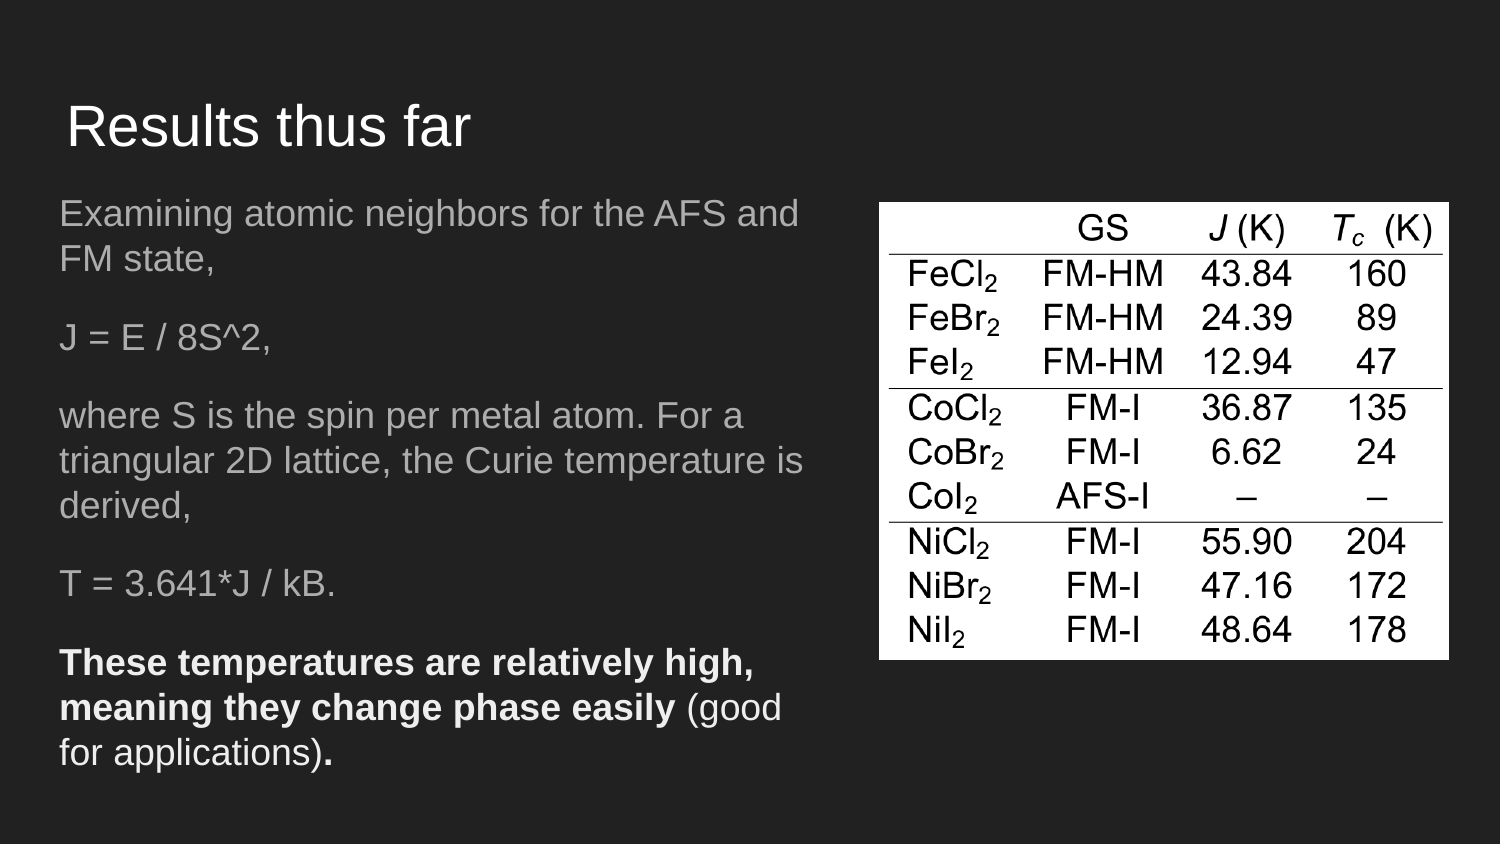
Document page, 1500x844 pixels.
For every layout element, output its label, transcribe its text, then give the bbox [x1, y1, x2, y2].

text_box Examining atomic neighbors for the AFS and FM state, J = E / 8S^2, where S is the spin per metal atom. For a triangular 2D lattice, the Curie temperature is derived, T = 3.641*J / kB. These temperatures are relatively high, meaning they change phase easily (good for applications). [44, 195, 846, 767]
picture [879, 201, 1450, 661]
title Results thus far [51, 72, 1449, 167]
